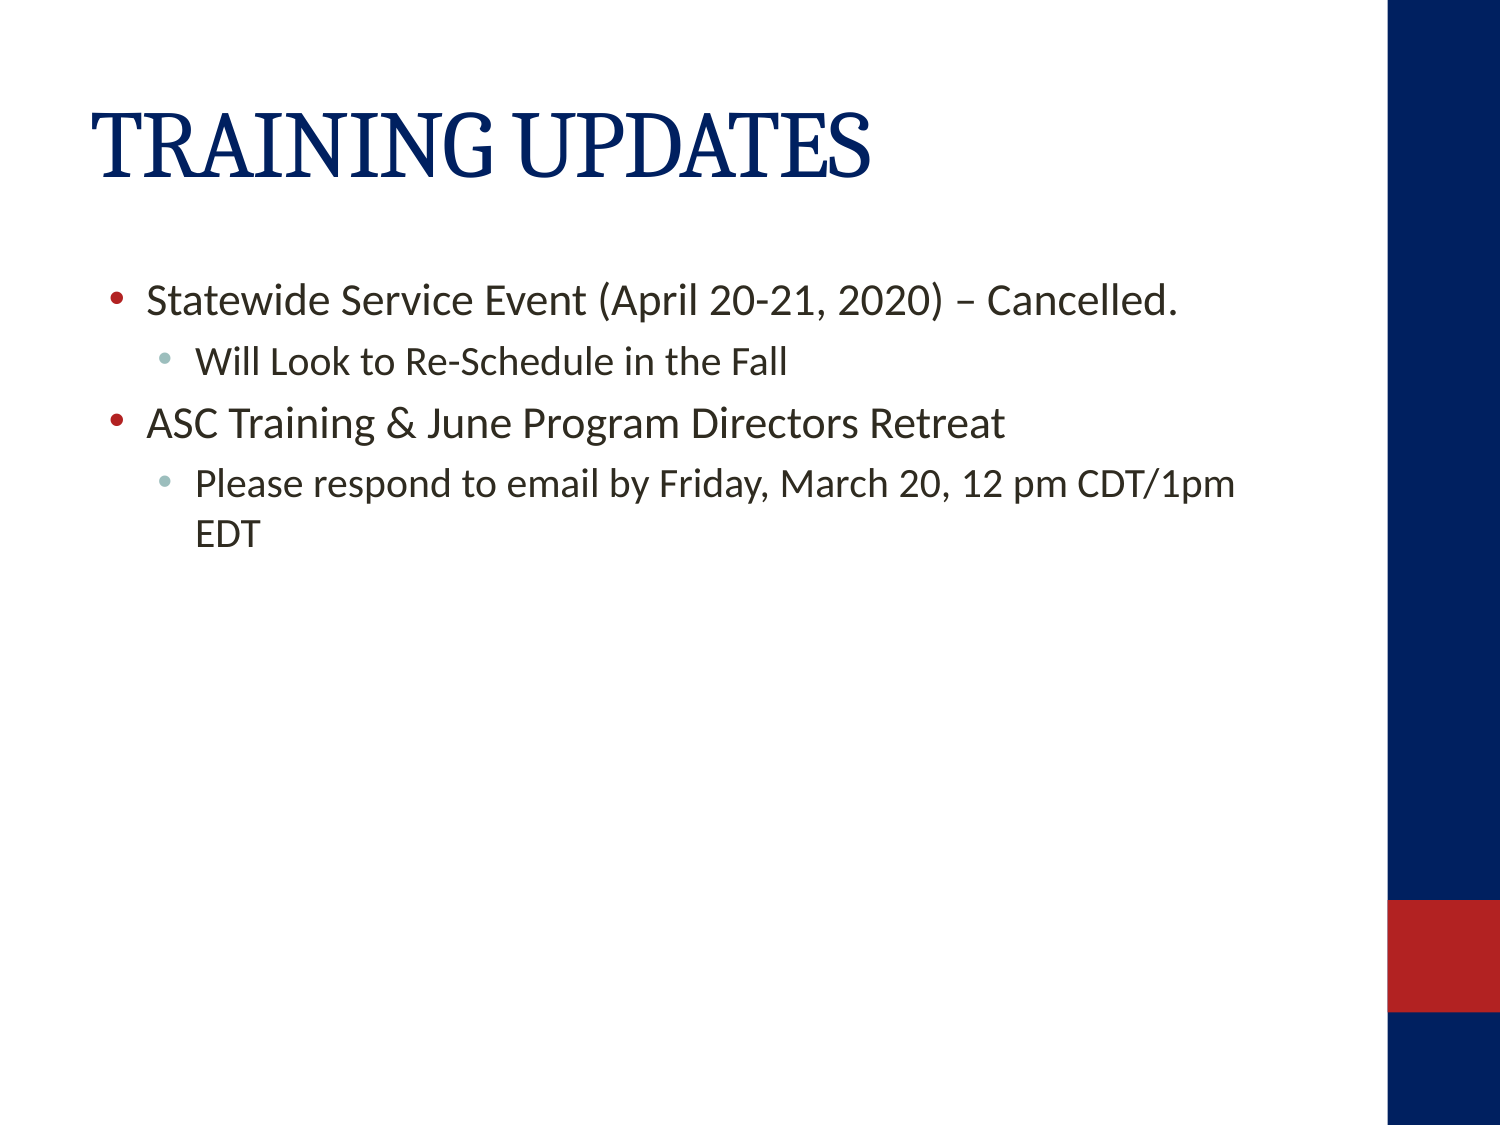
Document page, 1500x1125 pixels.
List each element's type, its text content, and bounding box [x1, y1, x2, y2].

list Statewide Service Event (April 20-21, 2020) – Cancelled. Will Look to Re-Schedule in the Fall ASC Training & June Program Directors Retreat Please respond to email by Friday, March 20, 12 pm CDT/1pm EDT [75, 262, 1325, 1050]
title TRAINING UPDATES [75, 45, 1325, 233]
